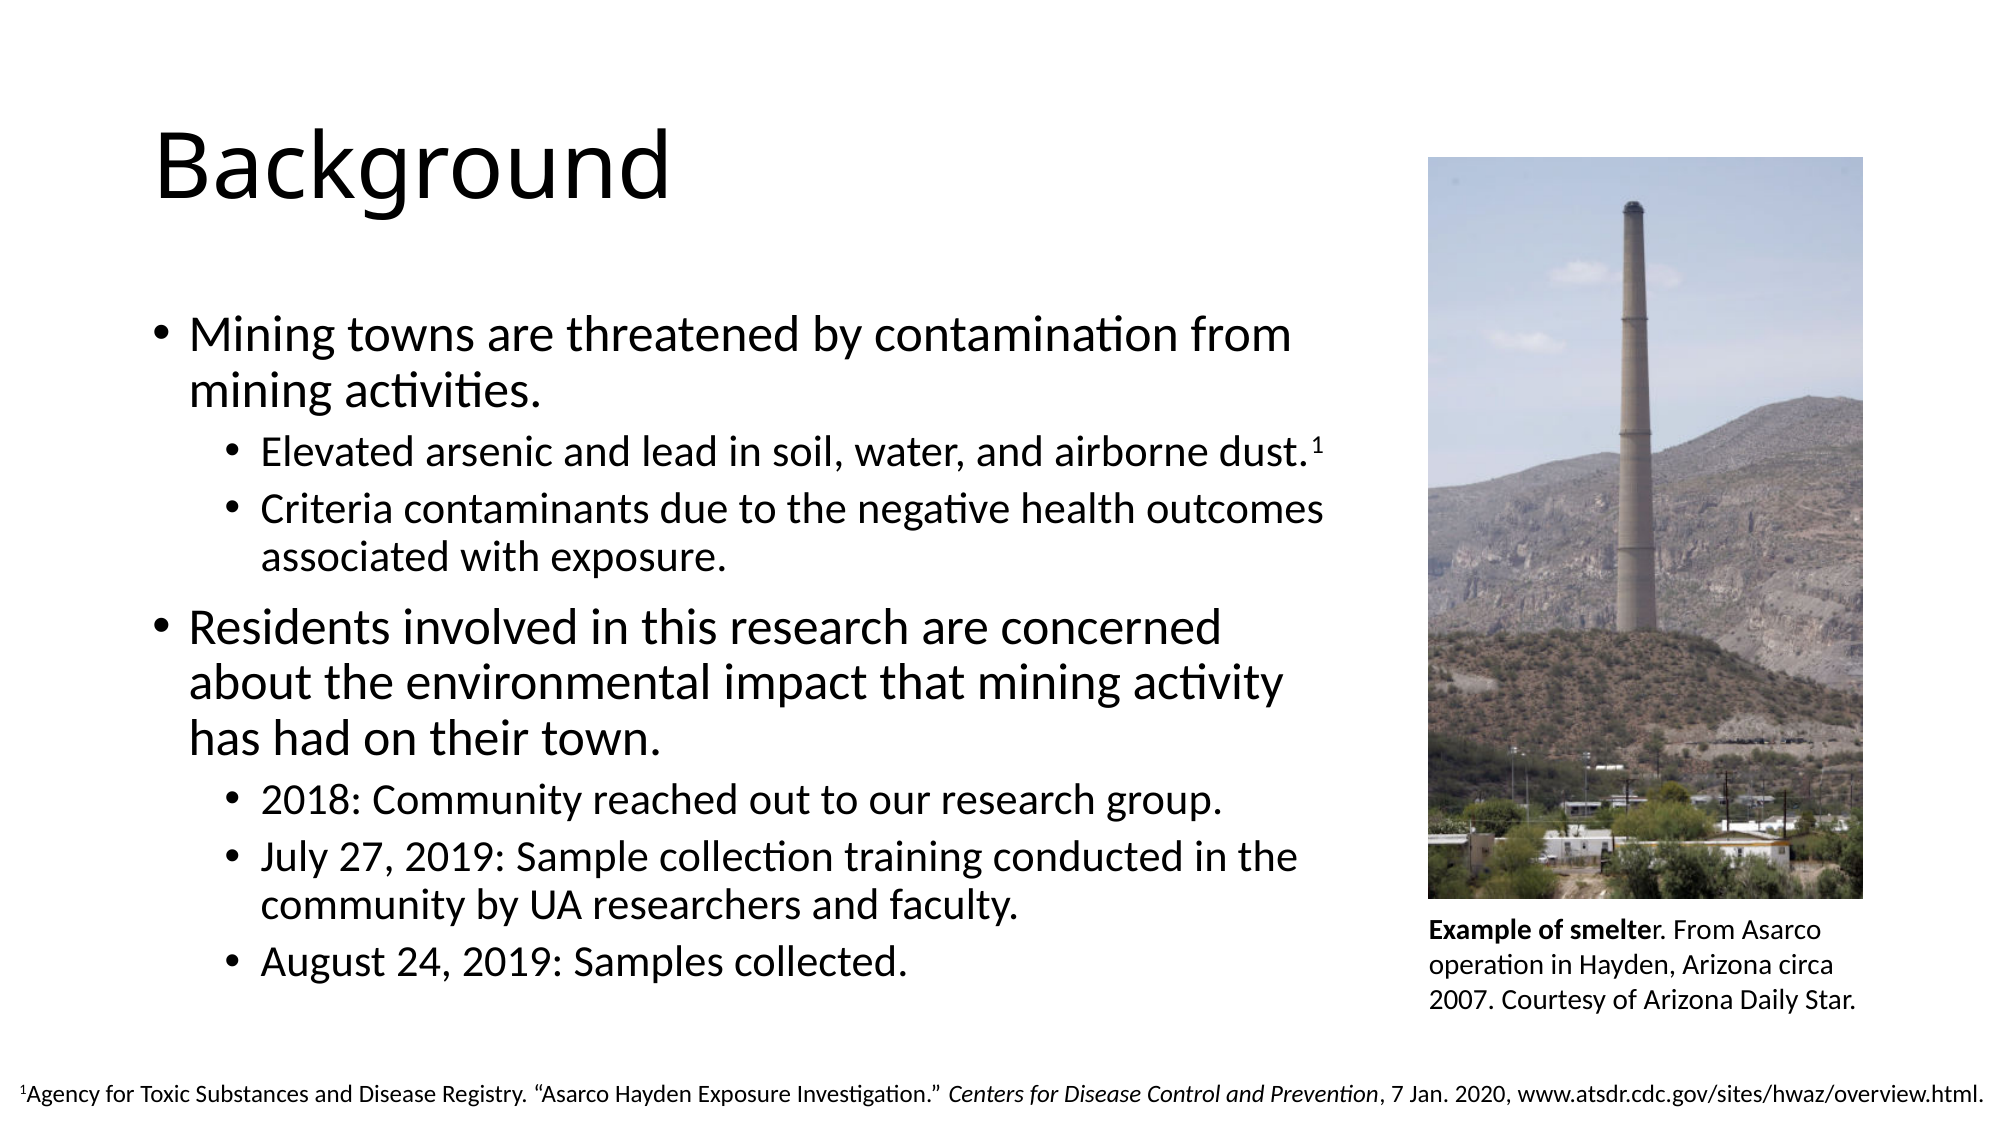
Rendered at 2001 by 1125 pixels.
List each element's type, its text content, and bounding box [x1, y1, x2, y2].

title Background [137, 59, 1863, 278]
list Mining towns are threatened by contamination from mining activities. Elevated arsenic and lead in soil, water, and airborne dust.1 Criteria contaminants due to the negative health outcomes associated with exposure. Residents involved in this research are concerned about the environmental impact that mining activity has had on their town. 2018: Community reached out to our research group. July 27, 2019: Sample collection training conducted in the community by UA researchers and faculty. August 24, 2019: Samples collected. [137, 299, 1350, 1019]
text_box Example of smelter. From Asarco operation in Hayden, Arizona circa 2007. Courtesy of Arizona Daily Star. [1414, 902, 1903, 1023]
picture [1428, 157, 1863, 899]
text_box 1Agency for Toxic Substances and Disease Registry. “Asarco Hayden Exposure Investigation.” Centers for Disease Control and Prevention, 7 Jan. 2020, www.atsdr.cdc.gov/sites/hwaz/overview.html. [4, 1069, 2000, 1115]
